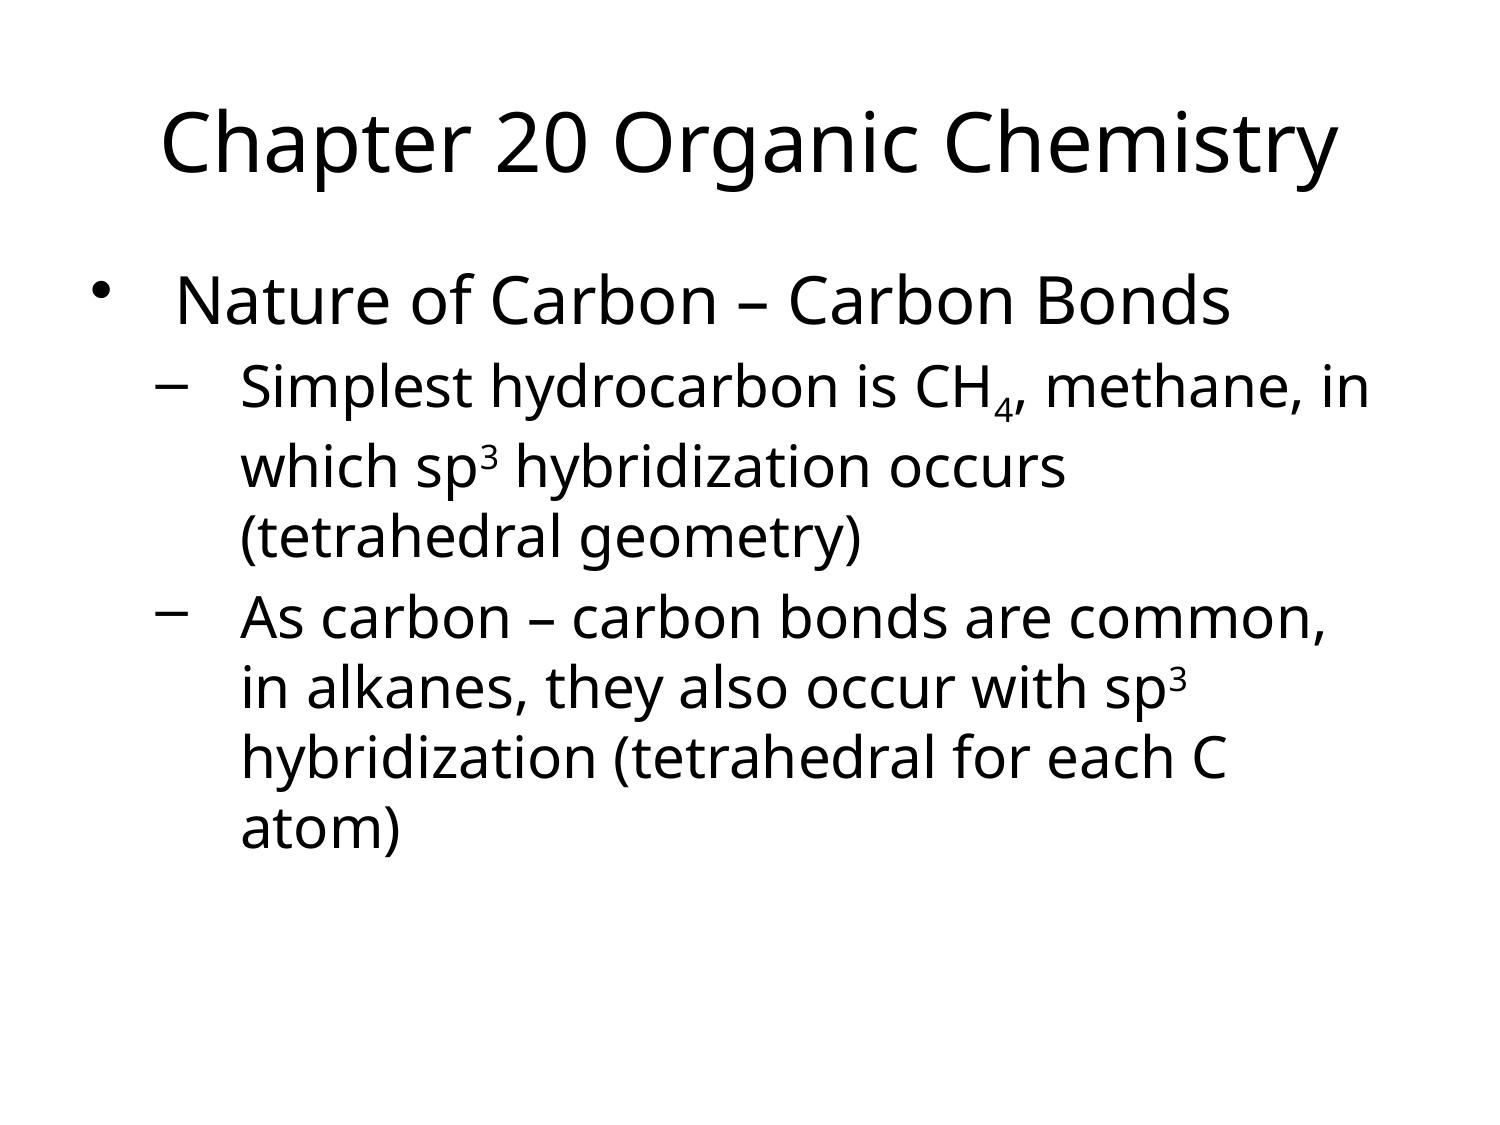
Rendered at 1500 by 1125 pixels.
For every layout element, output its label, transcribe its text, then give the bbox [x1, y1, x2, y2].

title Chapter 20 Organic Chemistry [75, 45, 1425, 233]
list Nature of Carbon – Carbon Bonds Simplest hydrocarbon is CH4, methane, in which sp3 hybridization occurs (tetrahedral geometry) As carbon – carbon bonds are common, in alkanes, they also occur with sp3 hybridization (tetrahedral for each C atom) [75, 249, 1388, 913]
